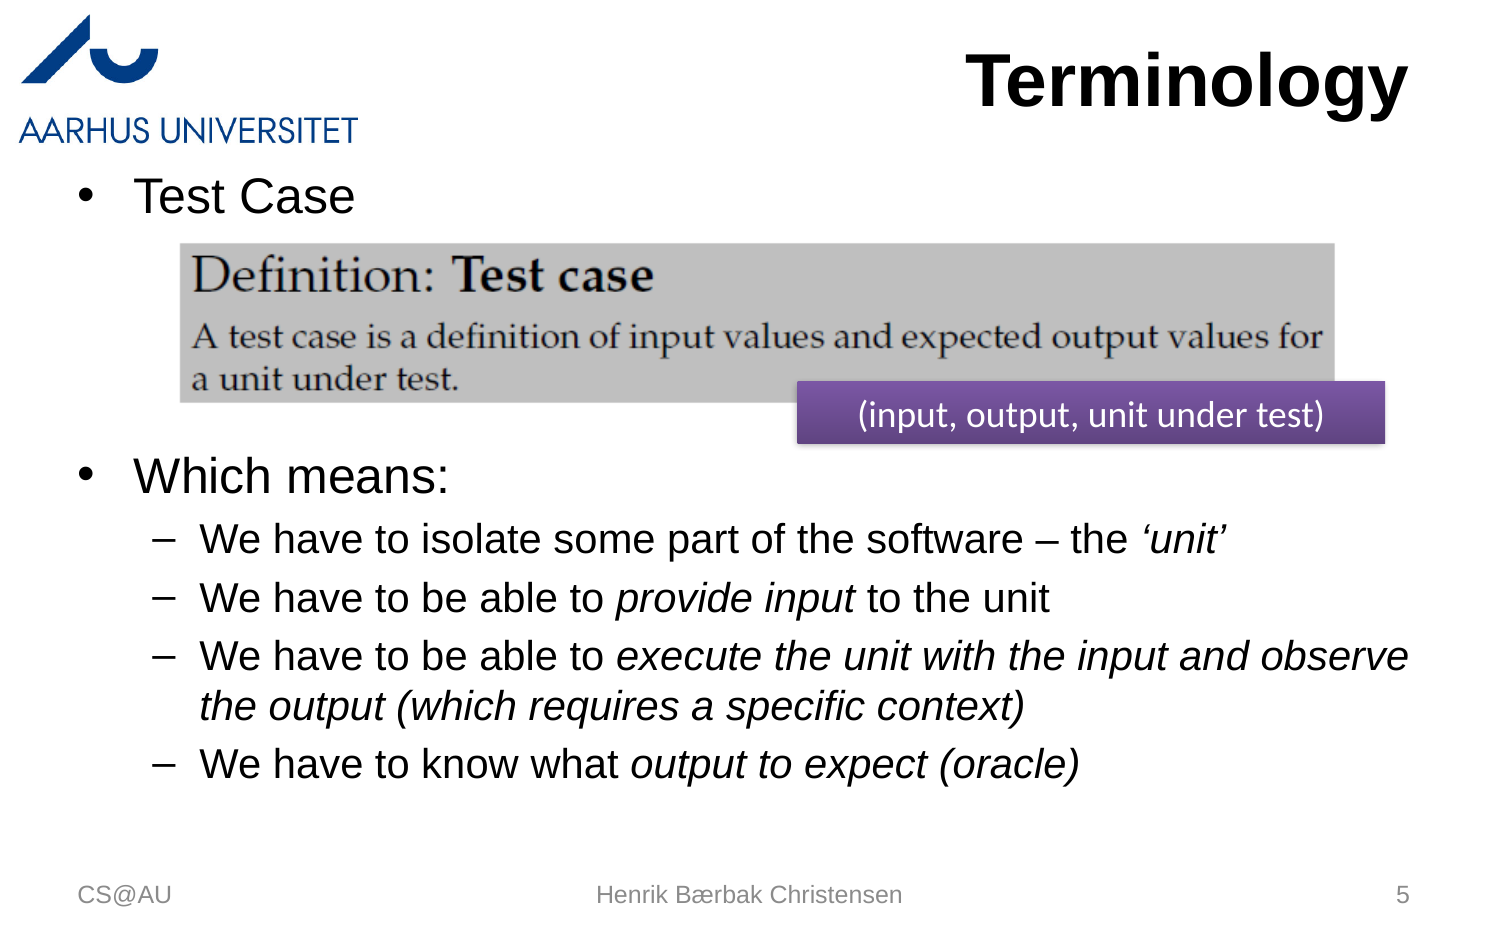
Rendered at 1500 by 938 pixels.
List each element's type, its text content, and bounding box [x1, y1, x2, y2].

text_box (input, output, unit under test) [797, 381, 1386, 444]
list Test Case Which means: We have to isolate some part of the software – the ‘unit’ We have to be able to provide input to the unit We have to be able to execute the unit with the input and observe the output (which requires a specific context) We have to know what output to expect (oracle) [62, 156, 1425, 865]
picture [14, 9, 358, 146]
slide_number CS@AU [62, 868, 413, 919]
footer Henrik Bærbak Christensen [512, 868, 988, 919]
title Terminology [75, 27, 1425, 125]
picture [174, 230, 1346, 415]
slide_number 5 [1074, 868, 1425, 919]
